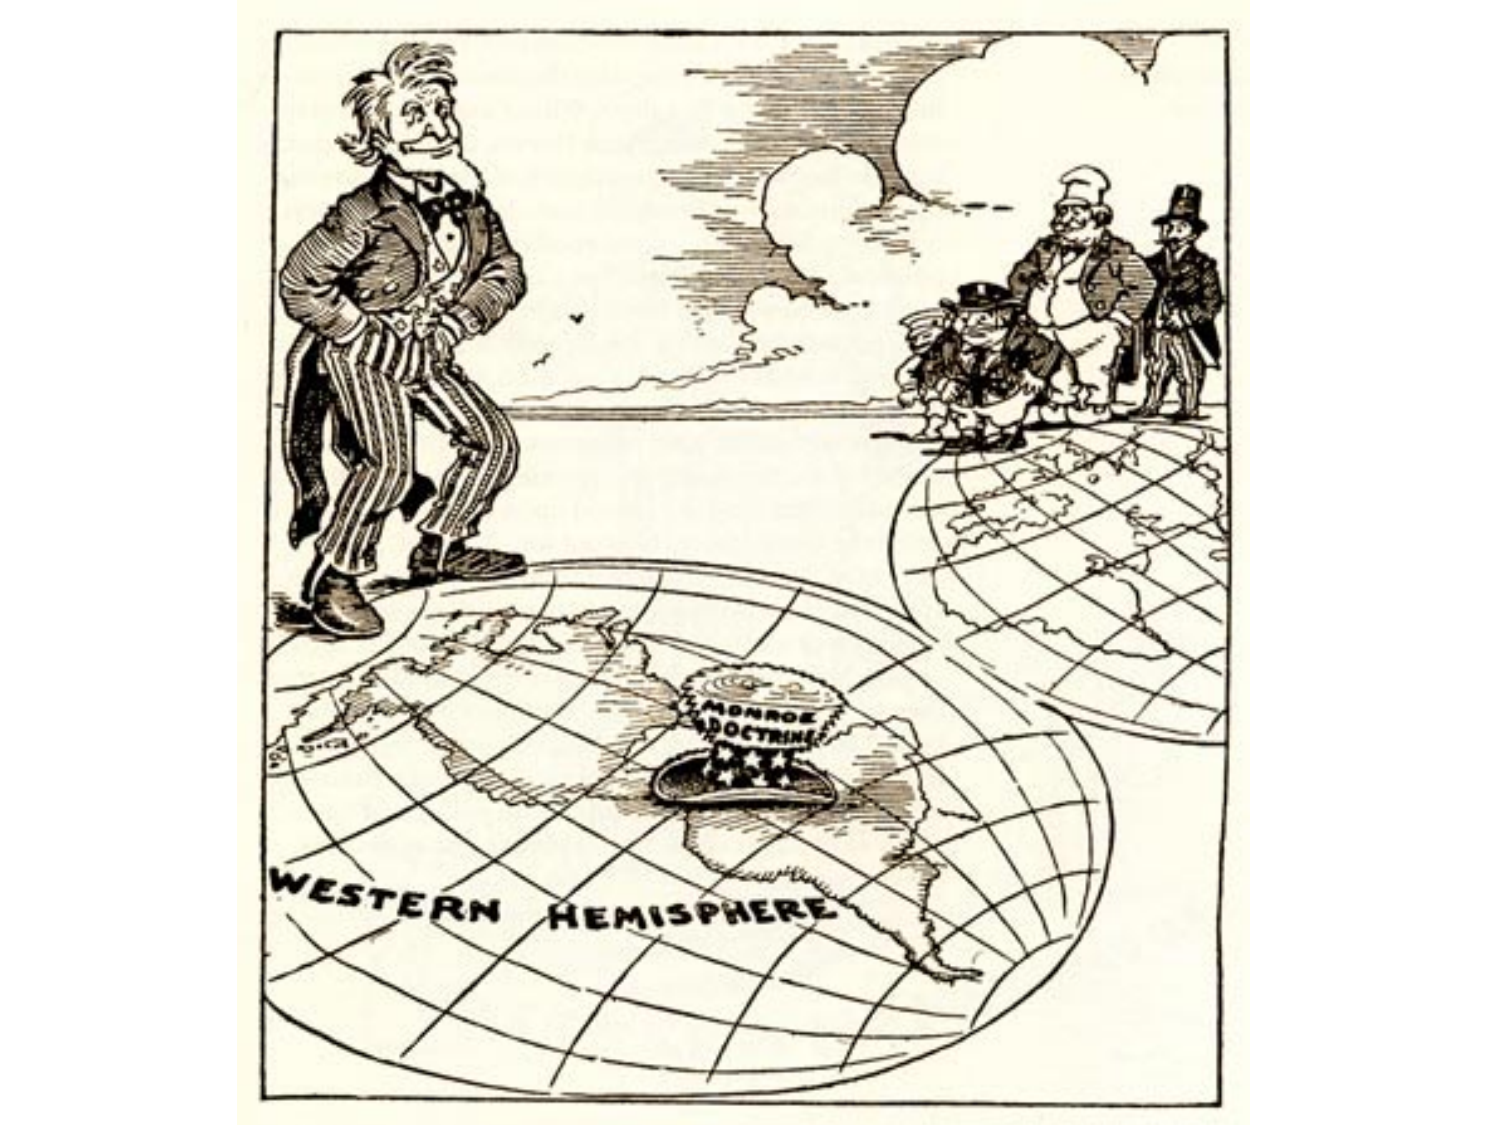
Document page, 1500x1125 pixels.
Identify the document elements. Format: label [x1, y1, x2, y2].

picture [237, 0, 1251, 1125]
